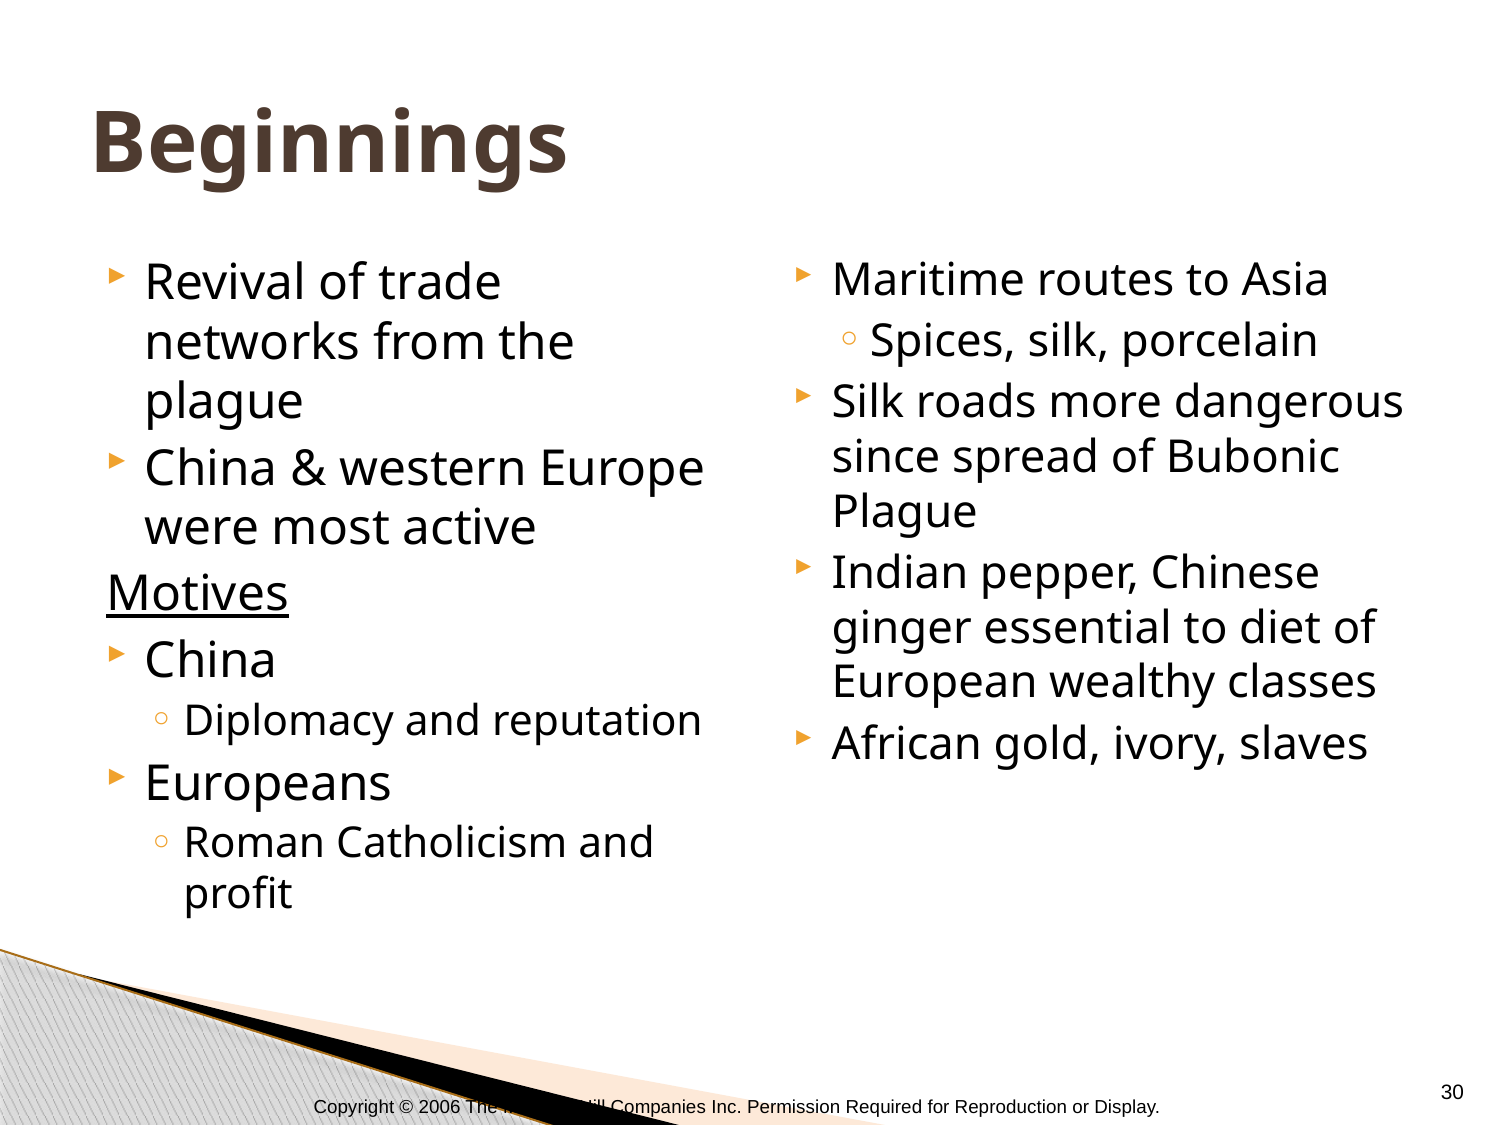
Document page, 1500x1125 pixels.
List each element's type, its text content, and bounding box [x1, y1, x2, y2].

list Maritime routes to Asia Spices, silk, porcelain Silk roads more dangerous since spread of Bubonic Plague Indian pepper, Chinese ginger essential to diet of European wealthy classes African gold, ivory, slaves [762, 243, 1425, 986]
slide_number 30 [1418, 1051, 1479, 1112]
list Revival of trade networks from the plague China & western Europe were most active Motives China Diplomacy and reputation Europeans Roman Catholicism and profit [75, 243, 738, 986]
title Beginnings [75, 45, 1425, 233]
